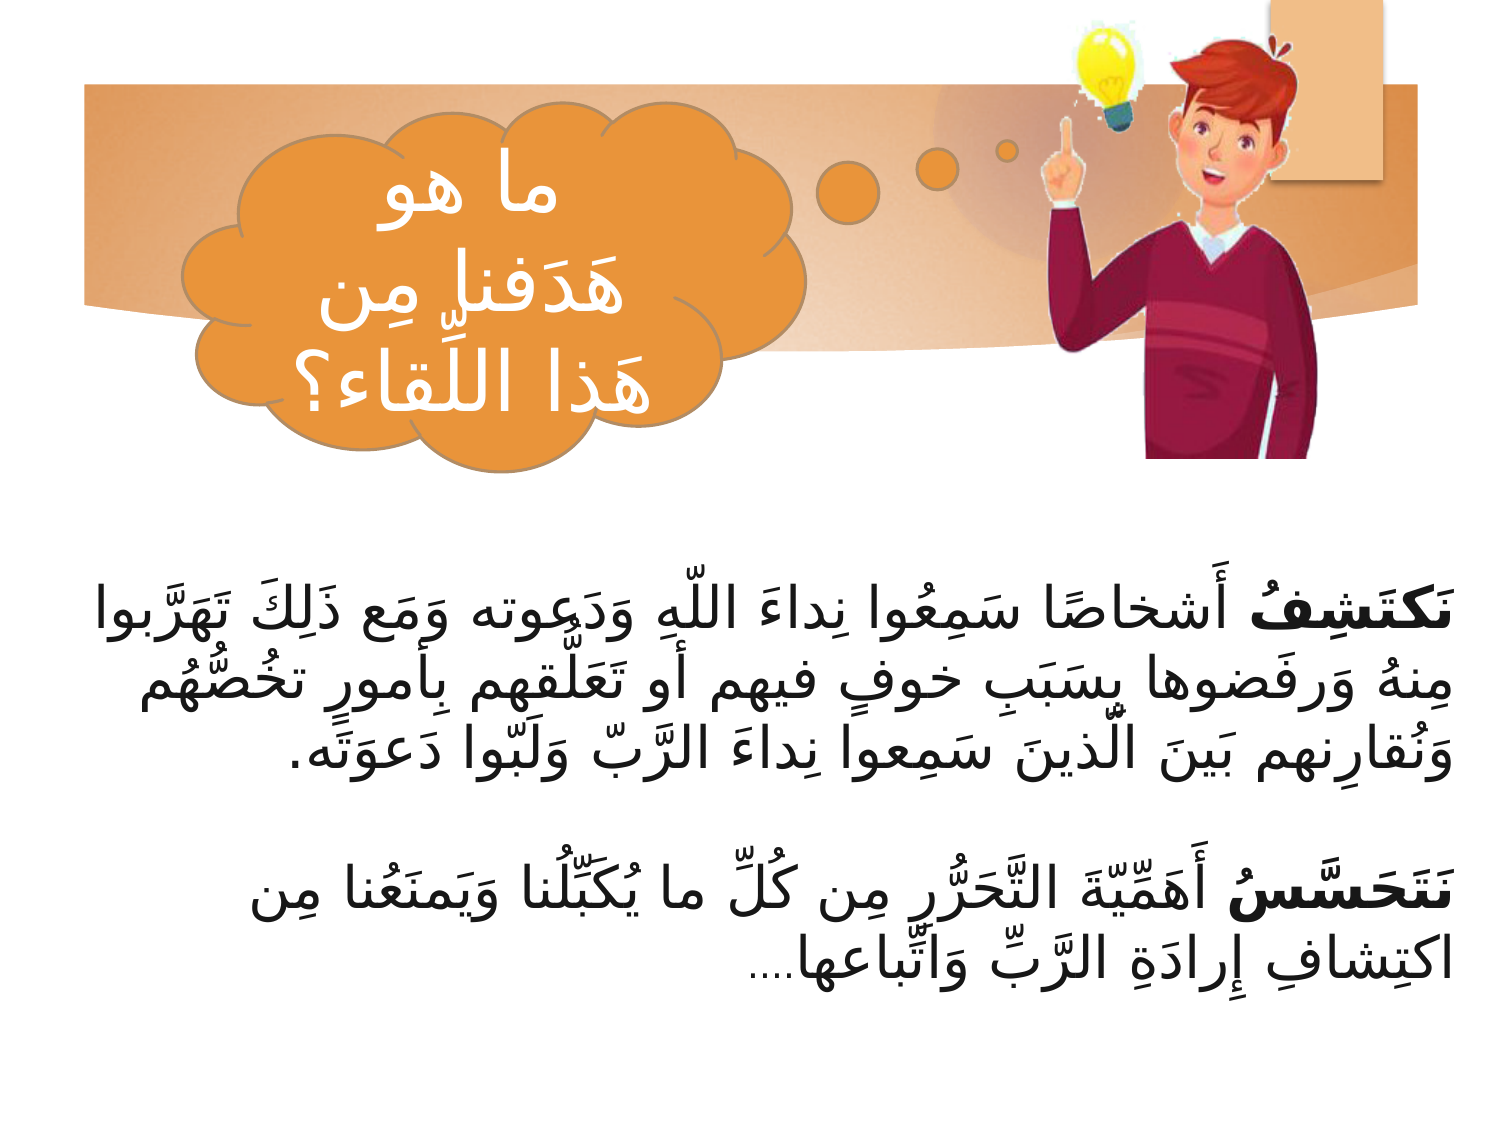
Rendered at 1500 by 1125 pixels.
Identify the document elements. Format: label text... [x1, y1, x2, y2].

text_box ما هو هَدَفنا مِن هَذا اللِّقاء؟ [815, 160, 881, 226]
picture [1021, 0, 1329, 459]
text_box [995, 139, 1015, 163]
text_box ما هو هَدَفنا مِن هَذا اللِّقاء؟ [915, 147, 960, 192]
text_box نَكتَشِفُ أَشخاصًا سَمِعُوا نِداءَ اللّهِ وَدَعوته وَمَع ذَلِكَ تَهَرَّبوا مِنهُ وَرفَضوها بِسَبَبِ خوفٍ فيهم أو تَعَلُّقهم بِأمورٍ تخُصُّهُم وَنُقارِنهم بَينَ الّذينَ سَمِعوا نِداءَ الرَّبّ وَلَبّوا دَعوَتَه. نَتَحَسَّسُ أَهَمِّيّةَ التَّحَرُّرِ مِن كُلِّ ما يُكَبِّلُنا وَيَمنَعُنا مِن اكتِشافِ إِرادَةِ الرَّبِّ وَاتِّباعها.... [53, 562, 1471, 1043]
text_box ما هو هَدَفنا مِن هَذا اللِّقاء؟ [180, 101, 808, 474]
